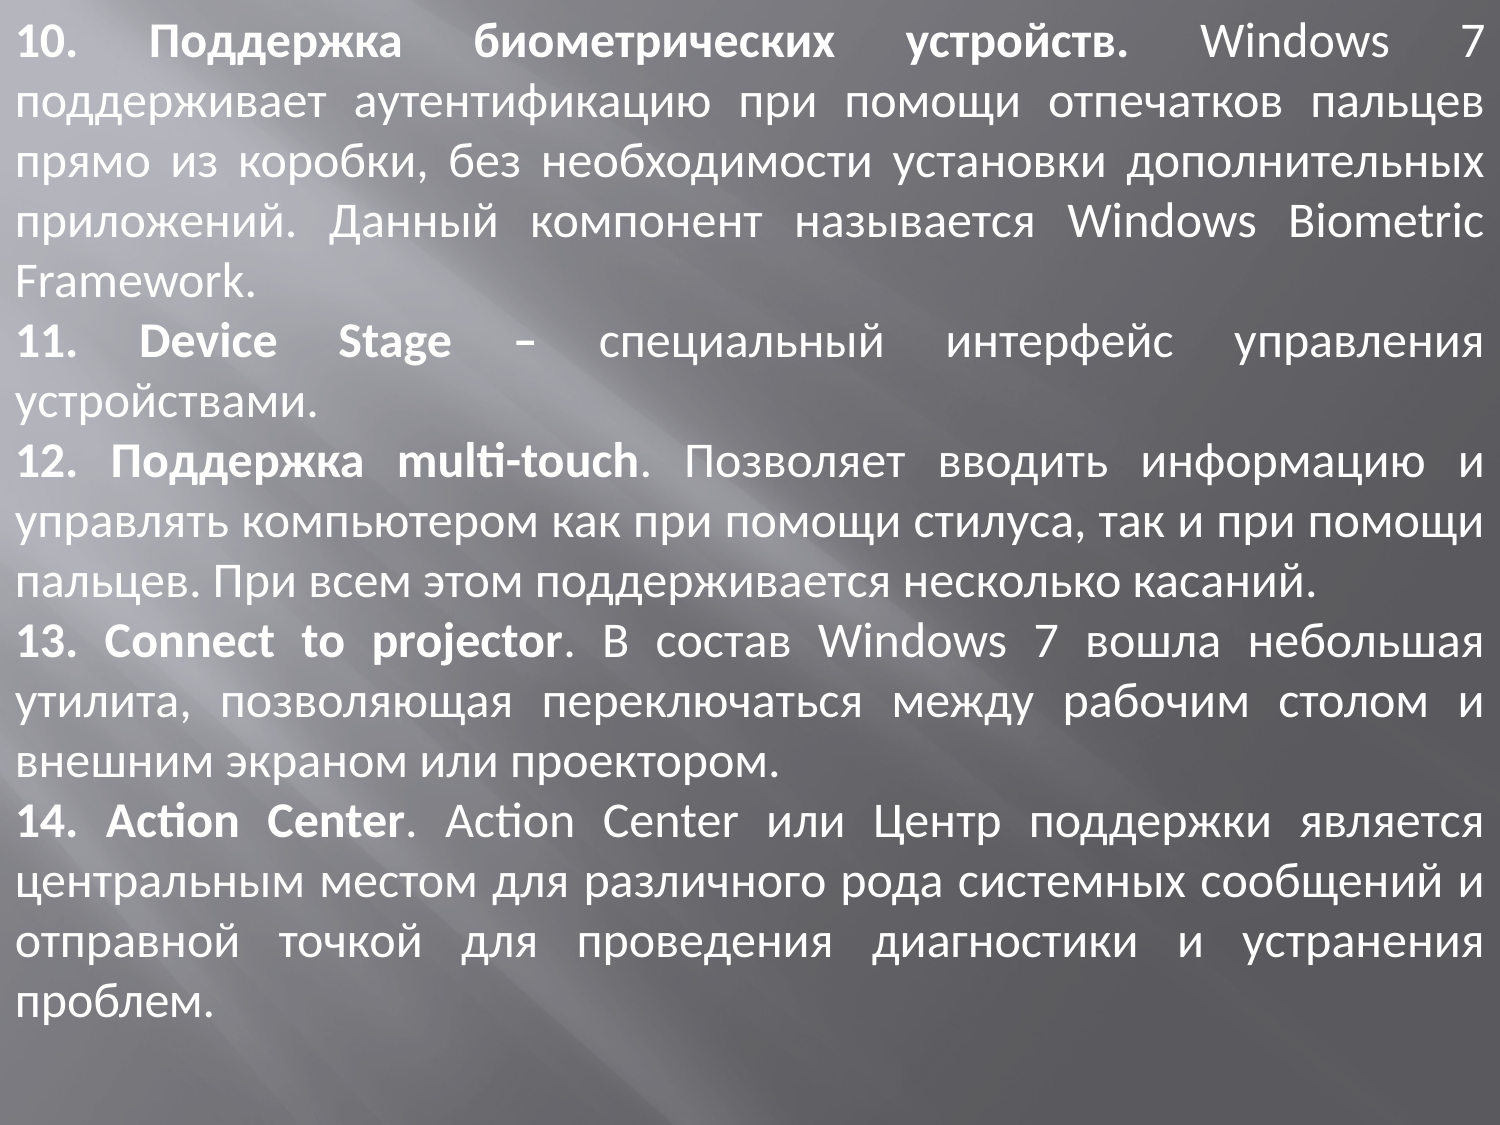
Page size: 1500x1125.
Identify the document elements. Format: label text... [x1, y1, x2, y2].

text_box 10. Поддержка биометрических устройств. Windows 7 поддерживает аутентификацию при помощи отпечатков пальцев прямо из коробки, без необходимости установки дополнительных приложений. Данный компонент называется Windows Biometric Framework. 11. Device Stage – специальный интерфейс управления устройствами. 12. Поддержка multi-touch. Позволяет вводить информацию и управлять компьютером как при помощи стилуса, так и при помощи пальцев. При всем этом поддерживается несколько касаний. 13. Connect to projector. В состав Windows 7 вошла небольшая утилита, позволяющая переключаться между рабочим столом и внешним экраном или проектором. 14. Action Center. Action Center или Центр поддержки является центральным местом для различного рода системных сообщений и отправной точкой для проведения диагностики и устранения проблем. [0, 0, 1500, 1035]
